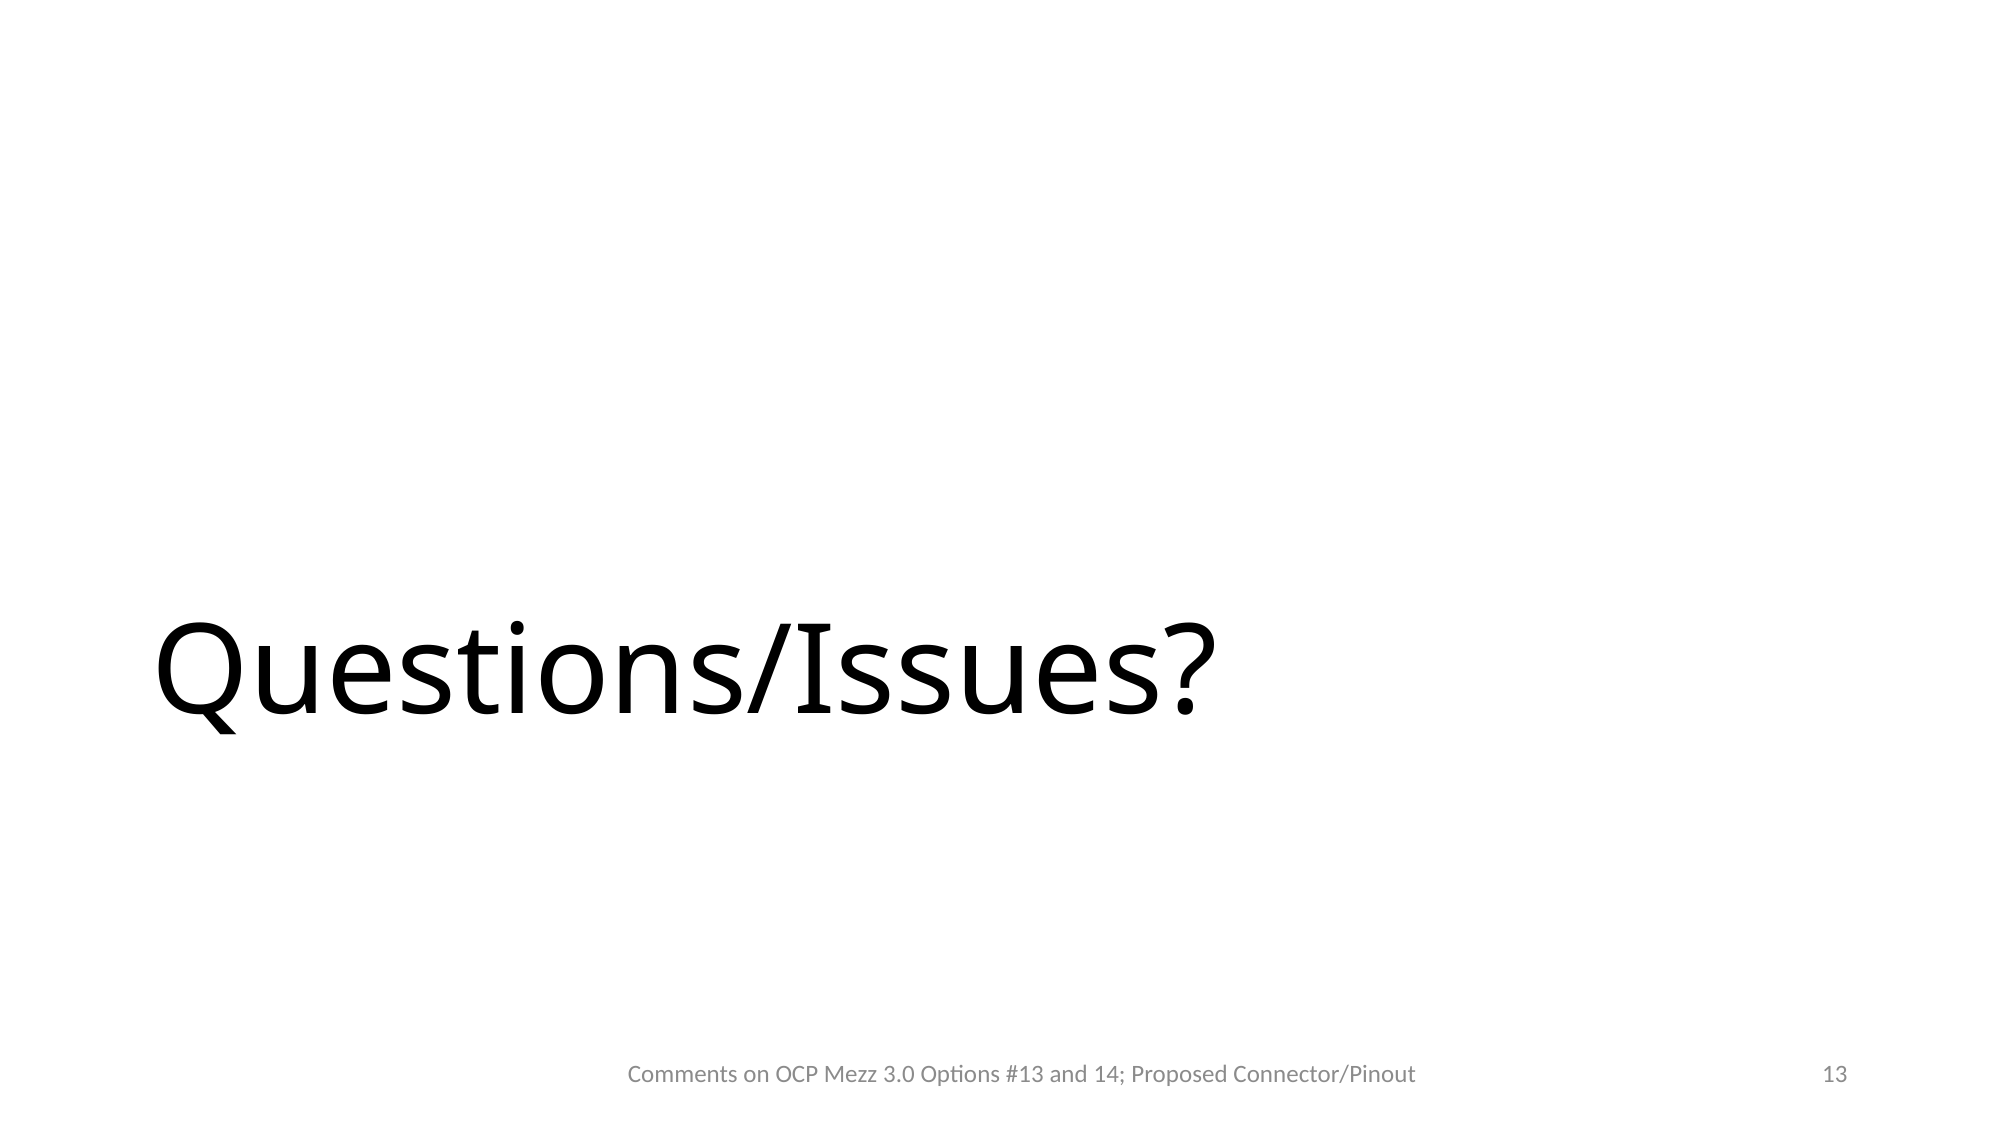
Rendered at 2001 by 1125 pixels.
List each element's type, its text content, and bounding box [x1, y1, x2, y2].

slide_number 13 [1740, 1042, 1863, 1103]
footer Comments on OCP Mezz 3.0 Options #13 and 14; Proposed Connector/Pinout [482, 1042, 1564, 1103]
title Questions/Issues? [136, 280, 1862, 749]
